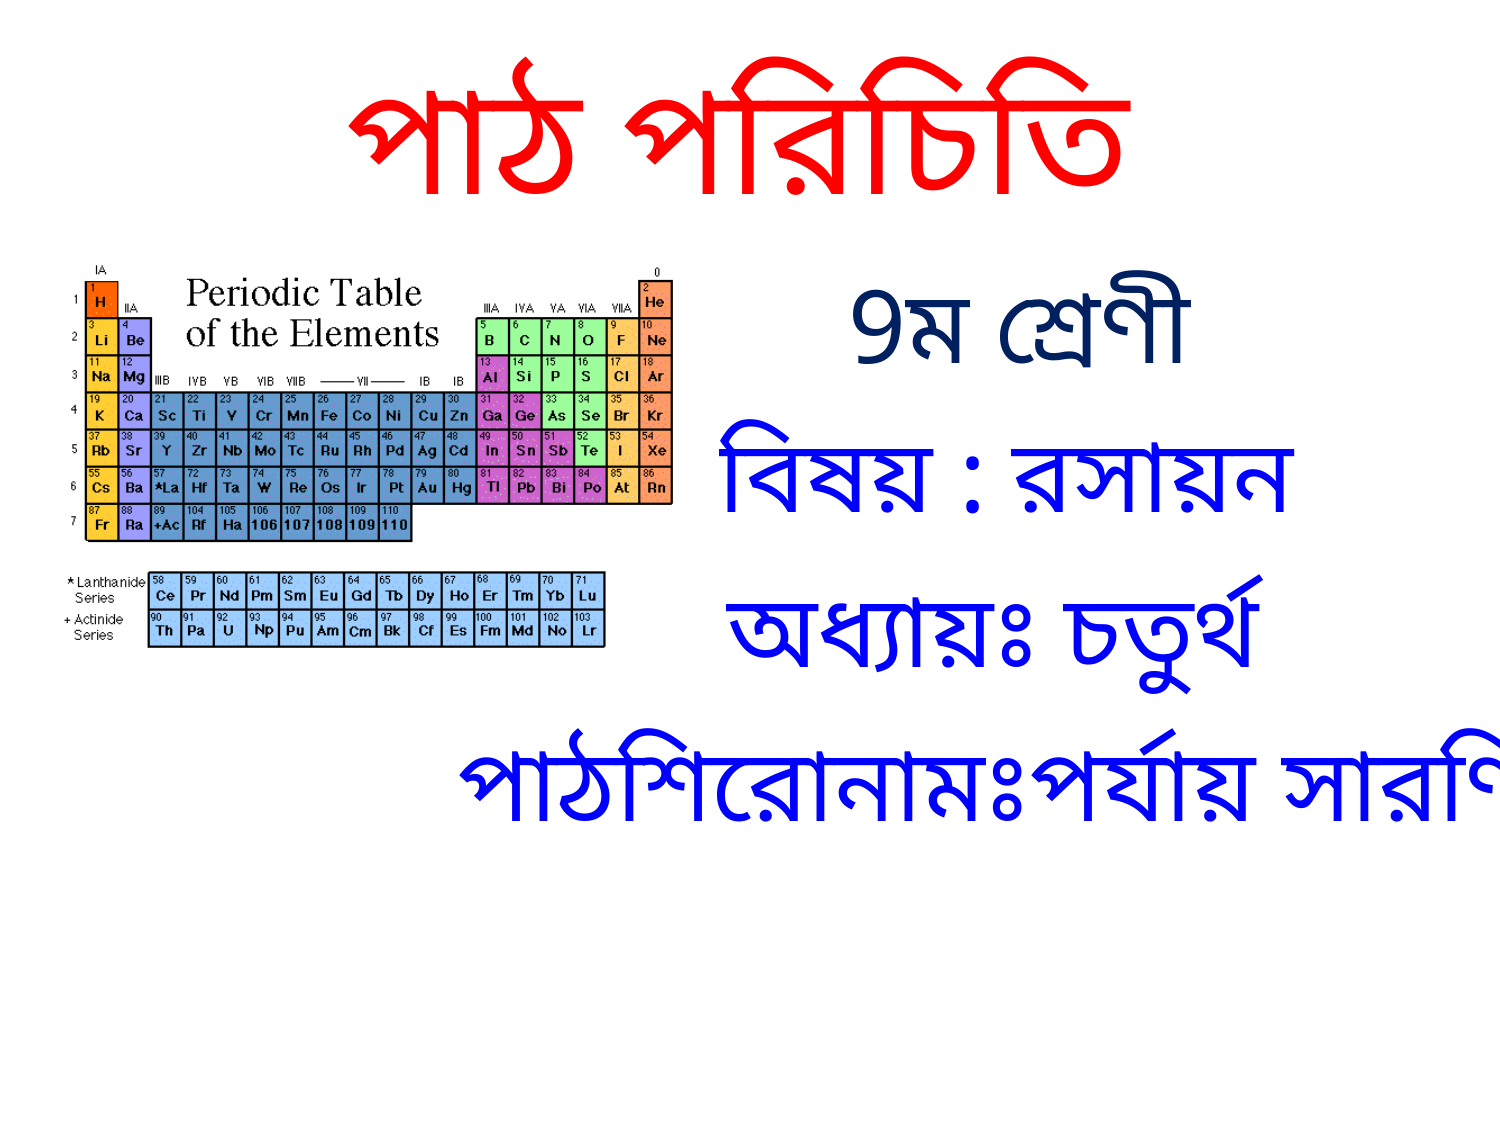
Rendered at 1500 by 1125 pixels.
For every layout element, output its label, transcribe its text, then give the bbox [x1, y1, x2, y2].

title পাঠ পরিচিতি [99, 0, 1375, 260]
subtitle 9ম শ্রেণী বিষয় : রসায়ন অধ্যায়ঃ চতুর্থ পাঠশিরোনামঃপর্যায় সারণি [399, 247, 1500, 986]
picture [49, 262, 719, 667]
